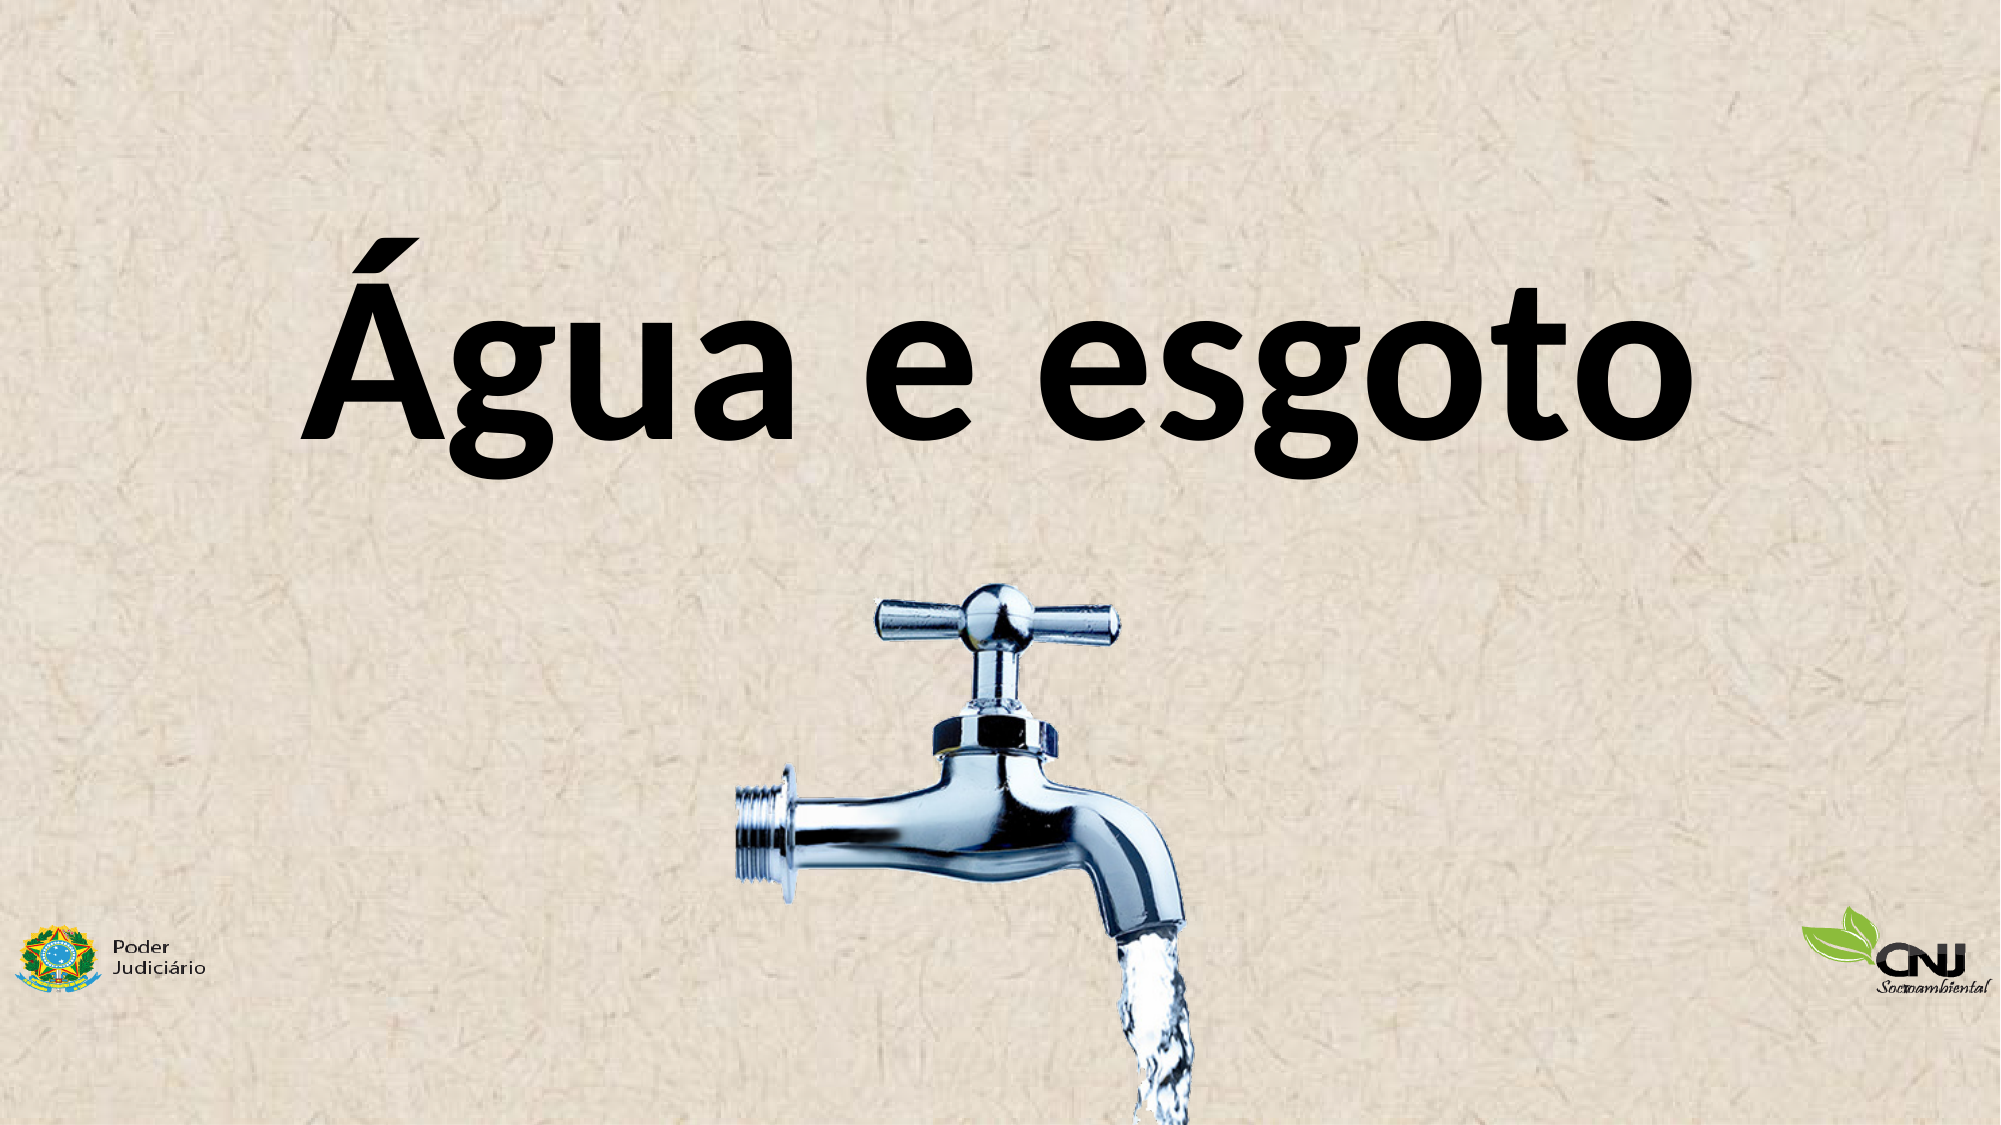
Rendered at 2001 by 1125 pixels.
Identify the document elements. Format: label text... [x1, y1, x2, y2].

picture [0, 0, 2001, 1125]
title Água e esgoto [137, 76, 1863, 648]
